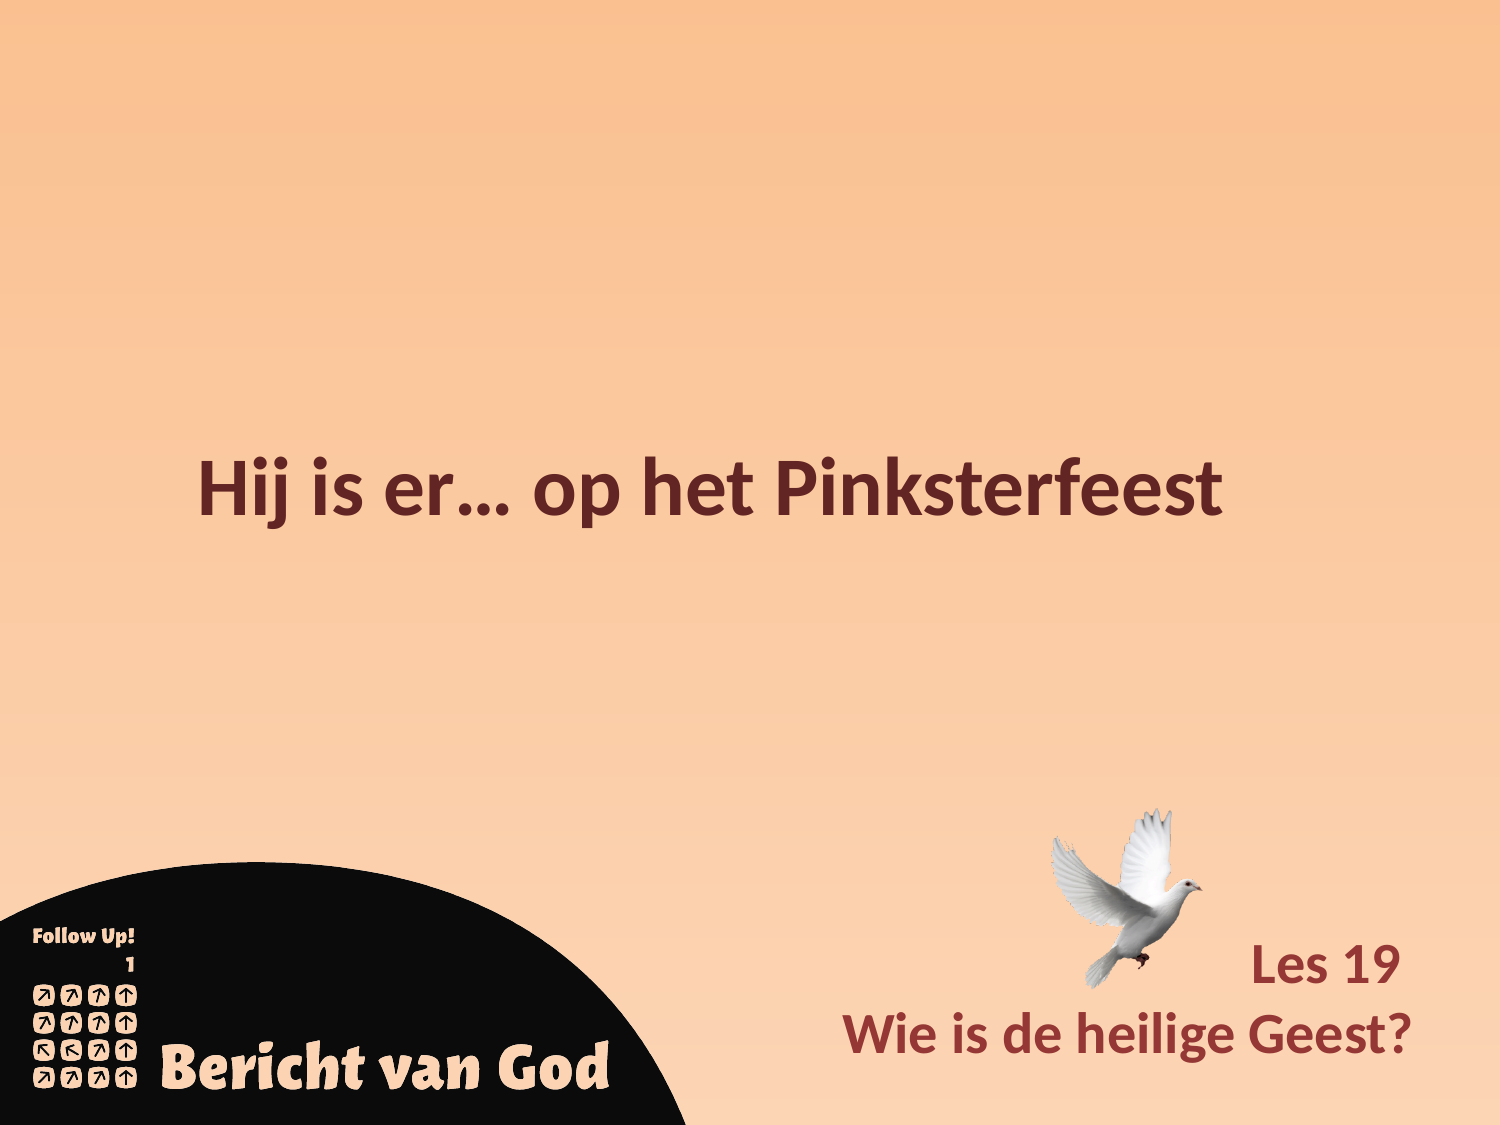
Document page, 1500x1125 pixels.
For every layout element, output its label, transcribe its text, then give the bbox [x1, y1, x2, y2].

title Les 19 Wie is de heilige Geest? [702, 864, 1430, 1125]
picture [0, 858, 692, 1125]
picture [1021, 798, 1296, 1019]
subtitle Hij is er… op het Pinksterfeest [182, 444, 1448, 540]
